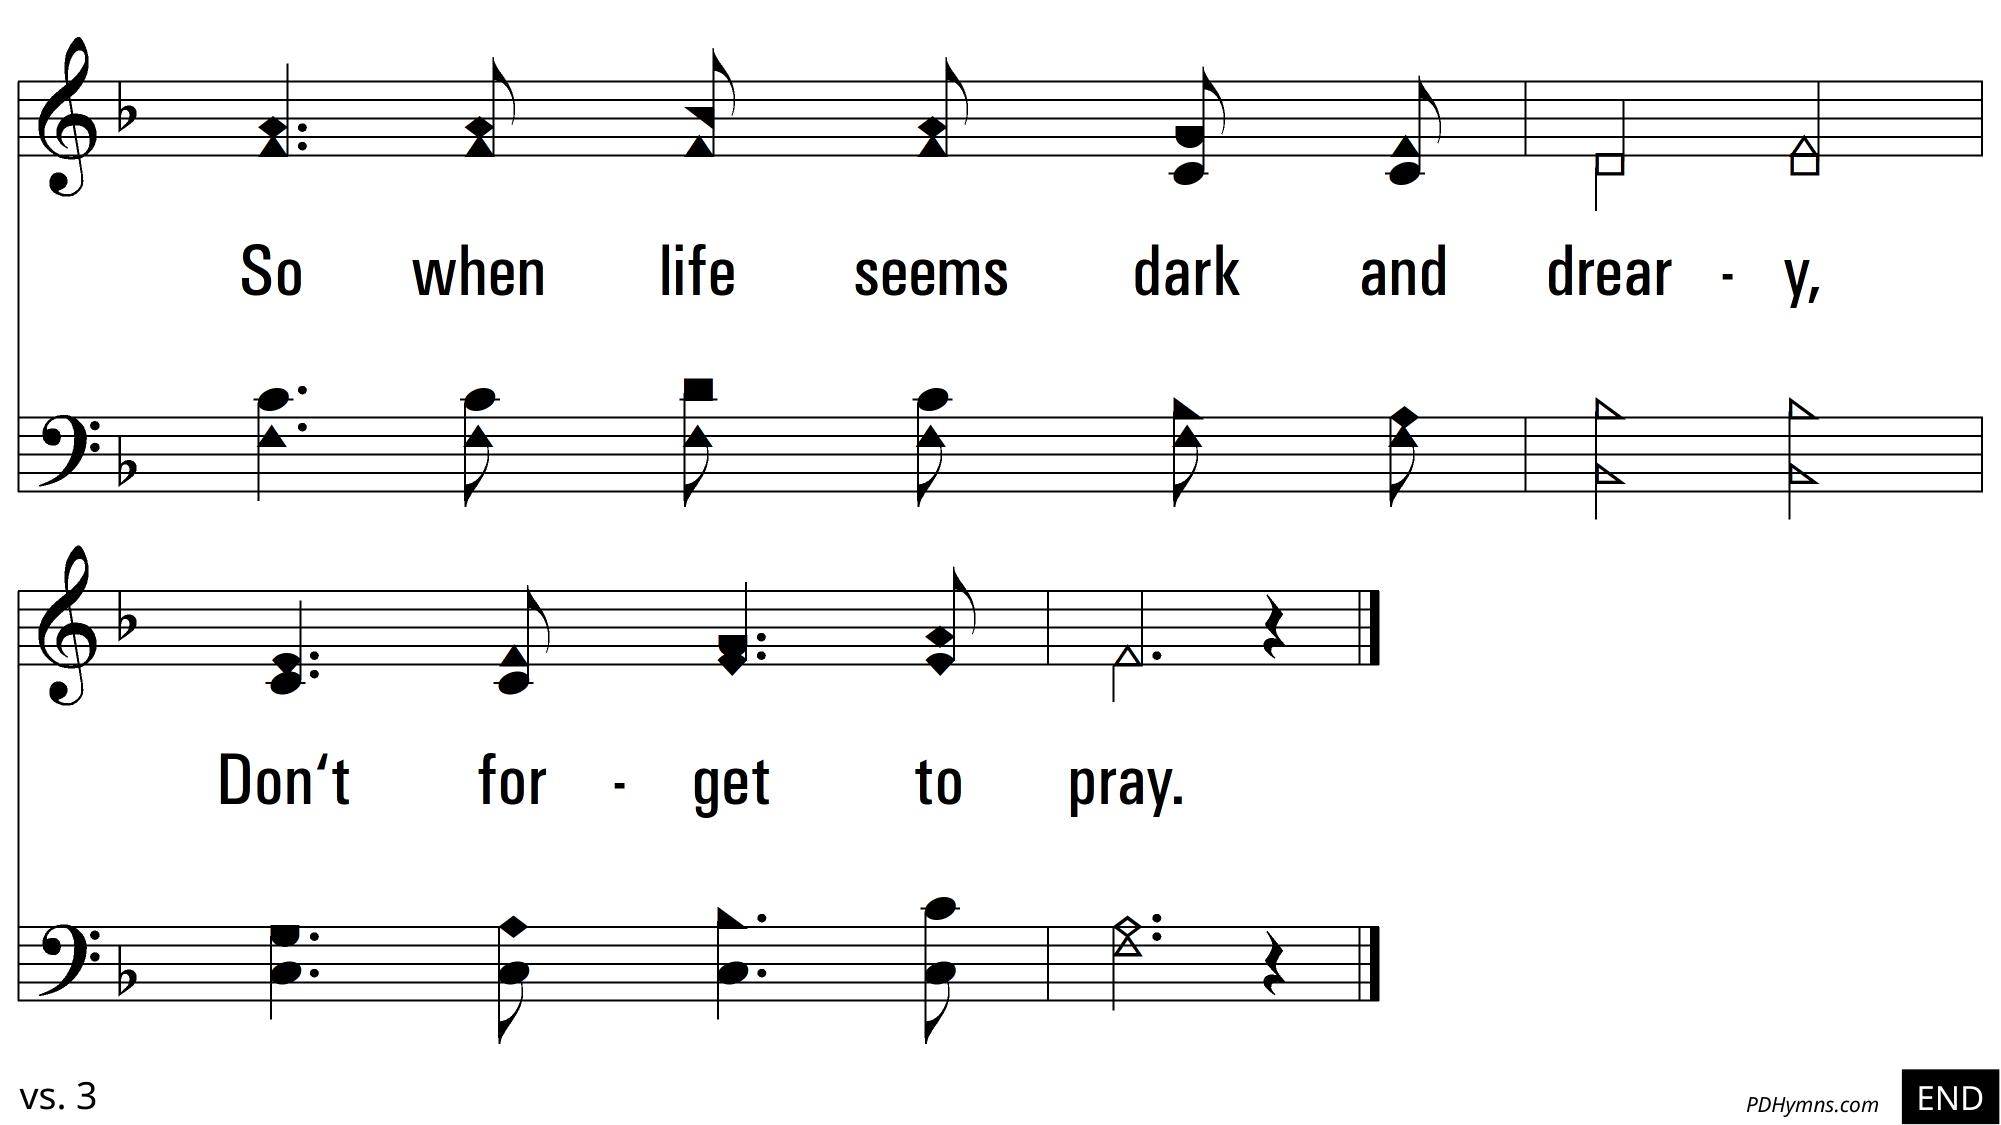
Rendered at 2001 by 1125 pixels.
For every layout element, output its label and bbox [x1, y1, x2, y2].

picture [2, 0, 1998, 1125]
text_box [1724, 1069, 2000, 1125]
